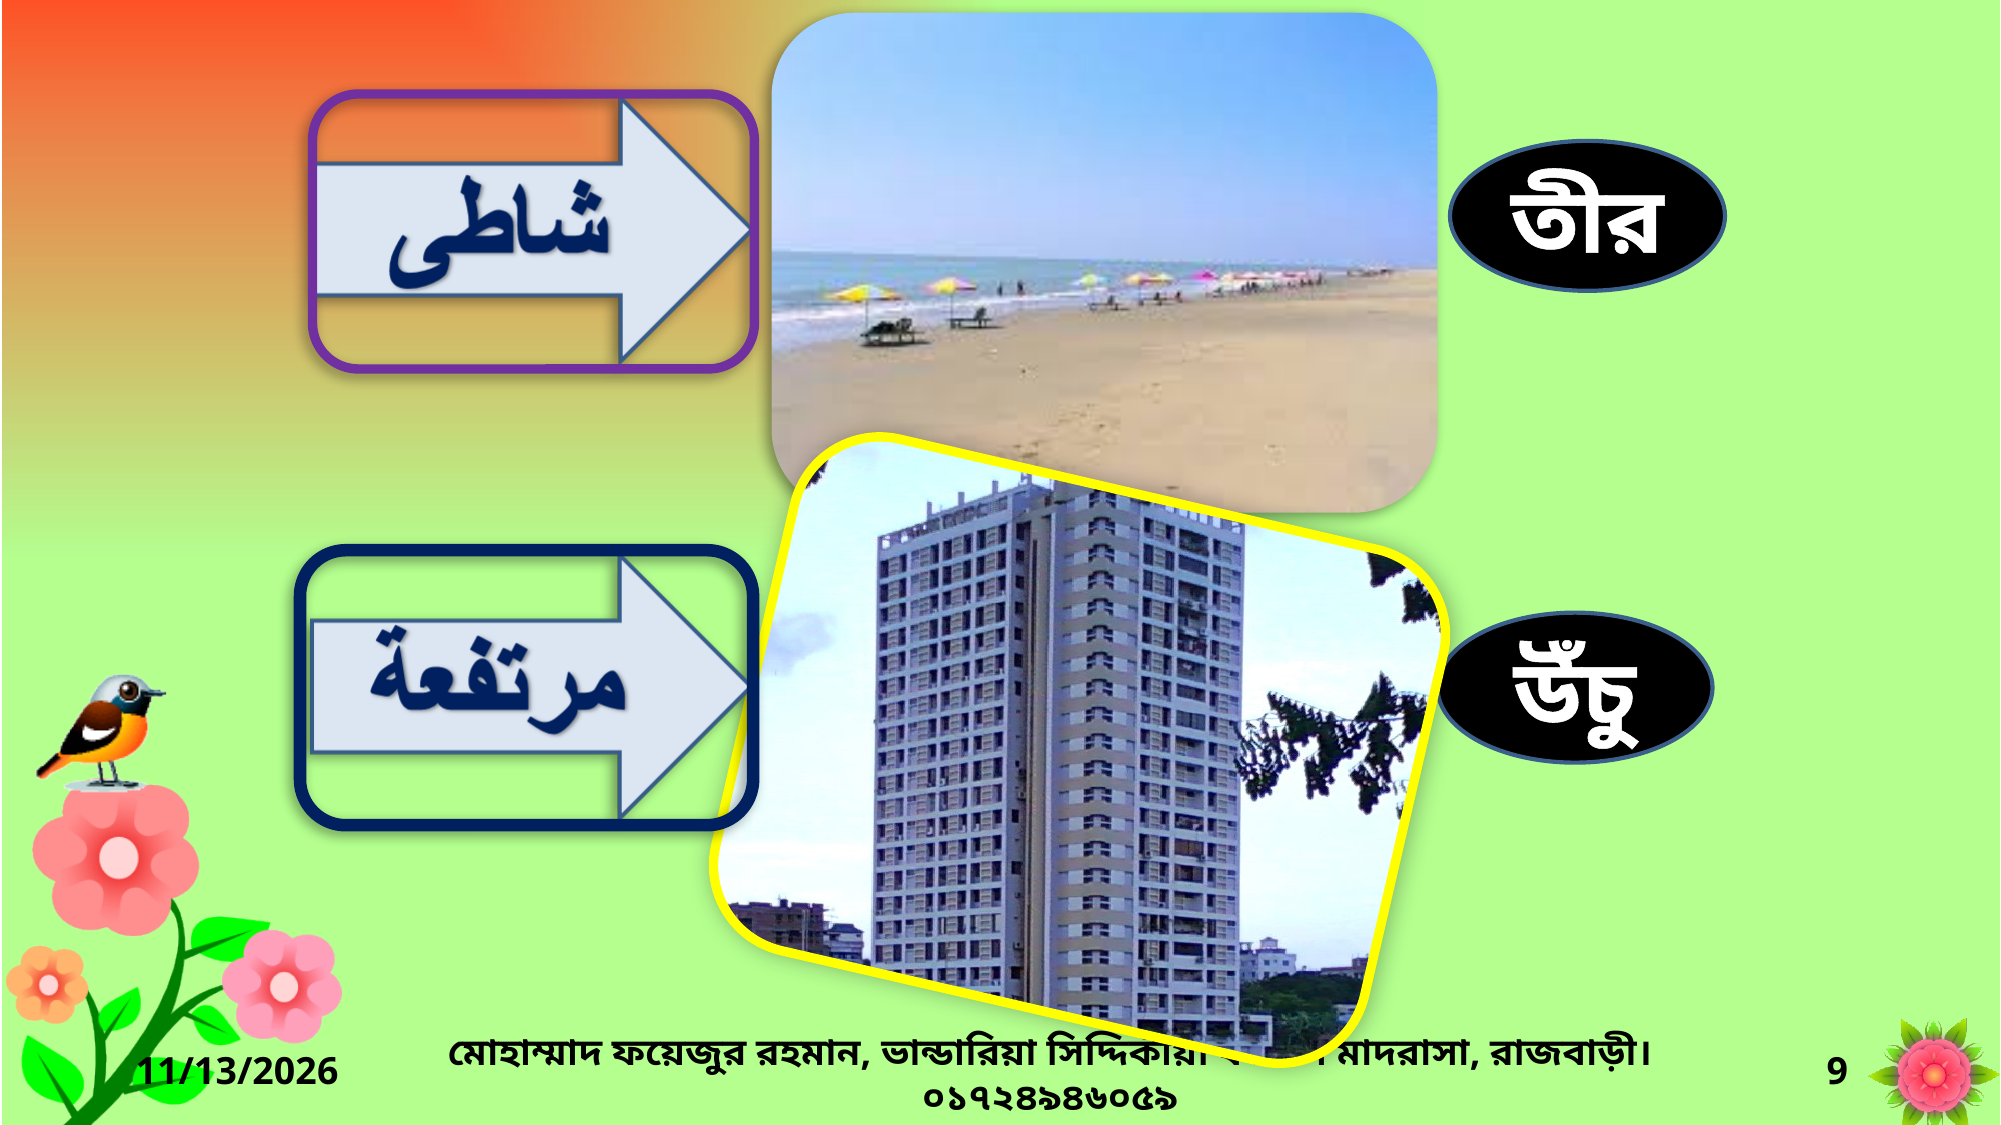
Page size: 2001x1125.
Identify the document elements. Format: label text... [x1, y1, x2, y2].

text_box উঁচু [1450, 610, 1715, 765]
picture [6, 12, 1440, 1125]
footer মোহাম্মাদ ফয়েজুর রহমান, ভান্ডারিয়া সিদ্দিকীয়া কামিল মাদরাসা, রাজবাড়ী। ০১৭২৪৯৪৬০৫৯ [375, 1042, 1725, 1103]
slide_number 9 [1725, 1042, 1864, 1103]
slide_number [120, 1042, 363, 1103]
picture [312, 93, 755, 370]
picture [1862, 1007, 2001, 1125]
text_box তীর [1447, 138, 1728, 293]
